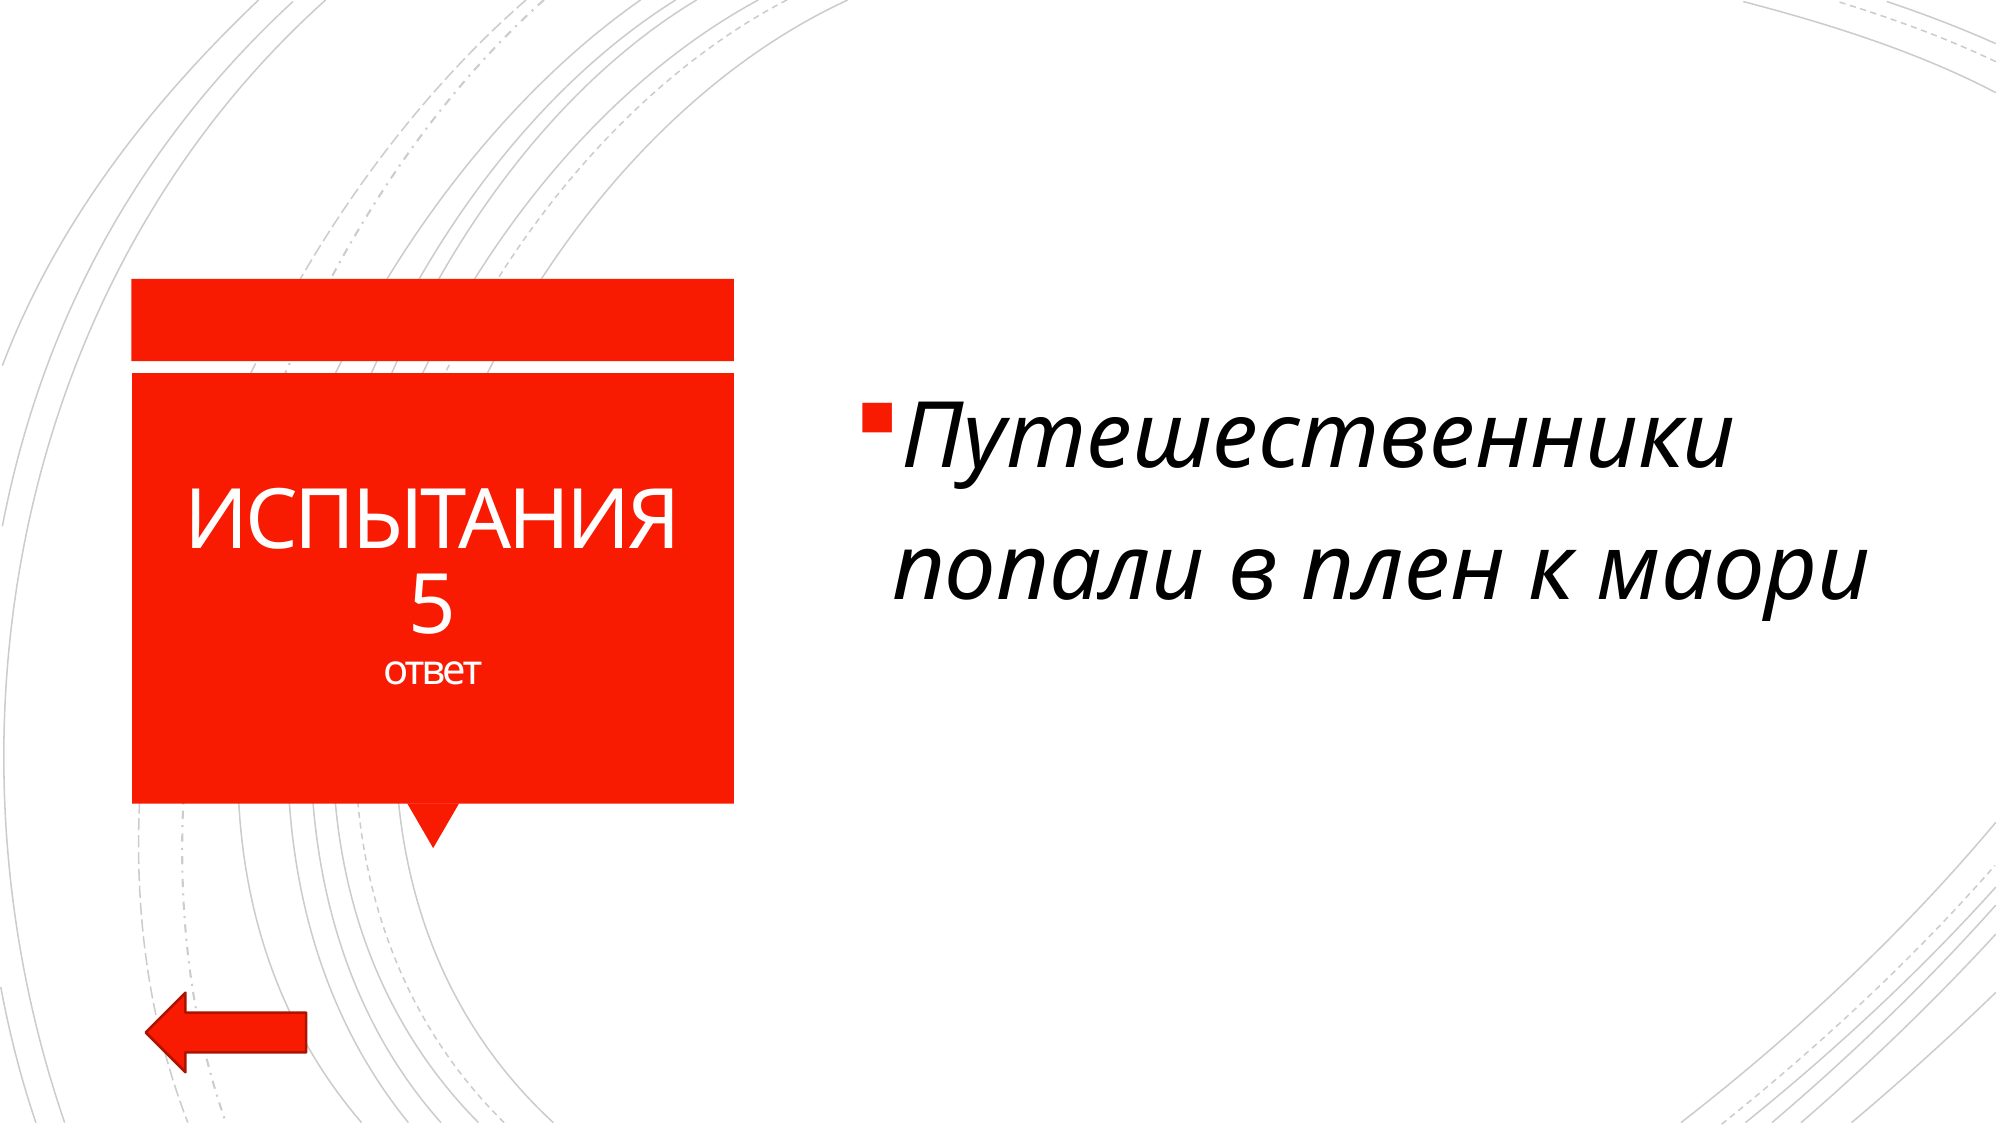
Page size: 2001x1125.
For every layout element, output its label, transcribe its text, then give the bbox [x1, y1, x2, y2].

list Путешественники попали в плен к маори [839, 131, 1964, 993]
title ИСПЫТАНИЯ 5 ответ [145, 385, 720, 789]
text_box [144, 991, 308, 1074]
